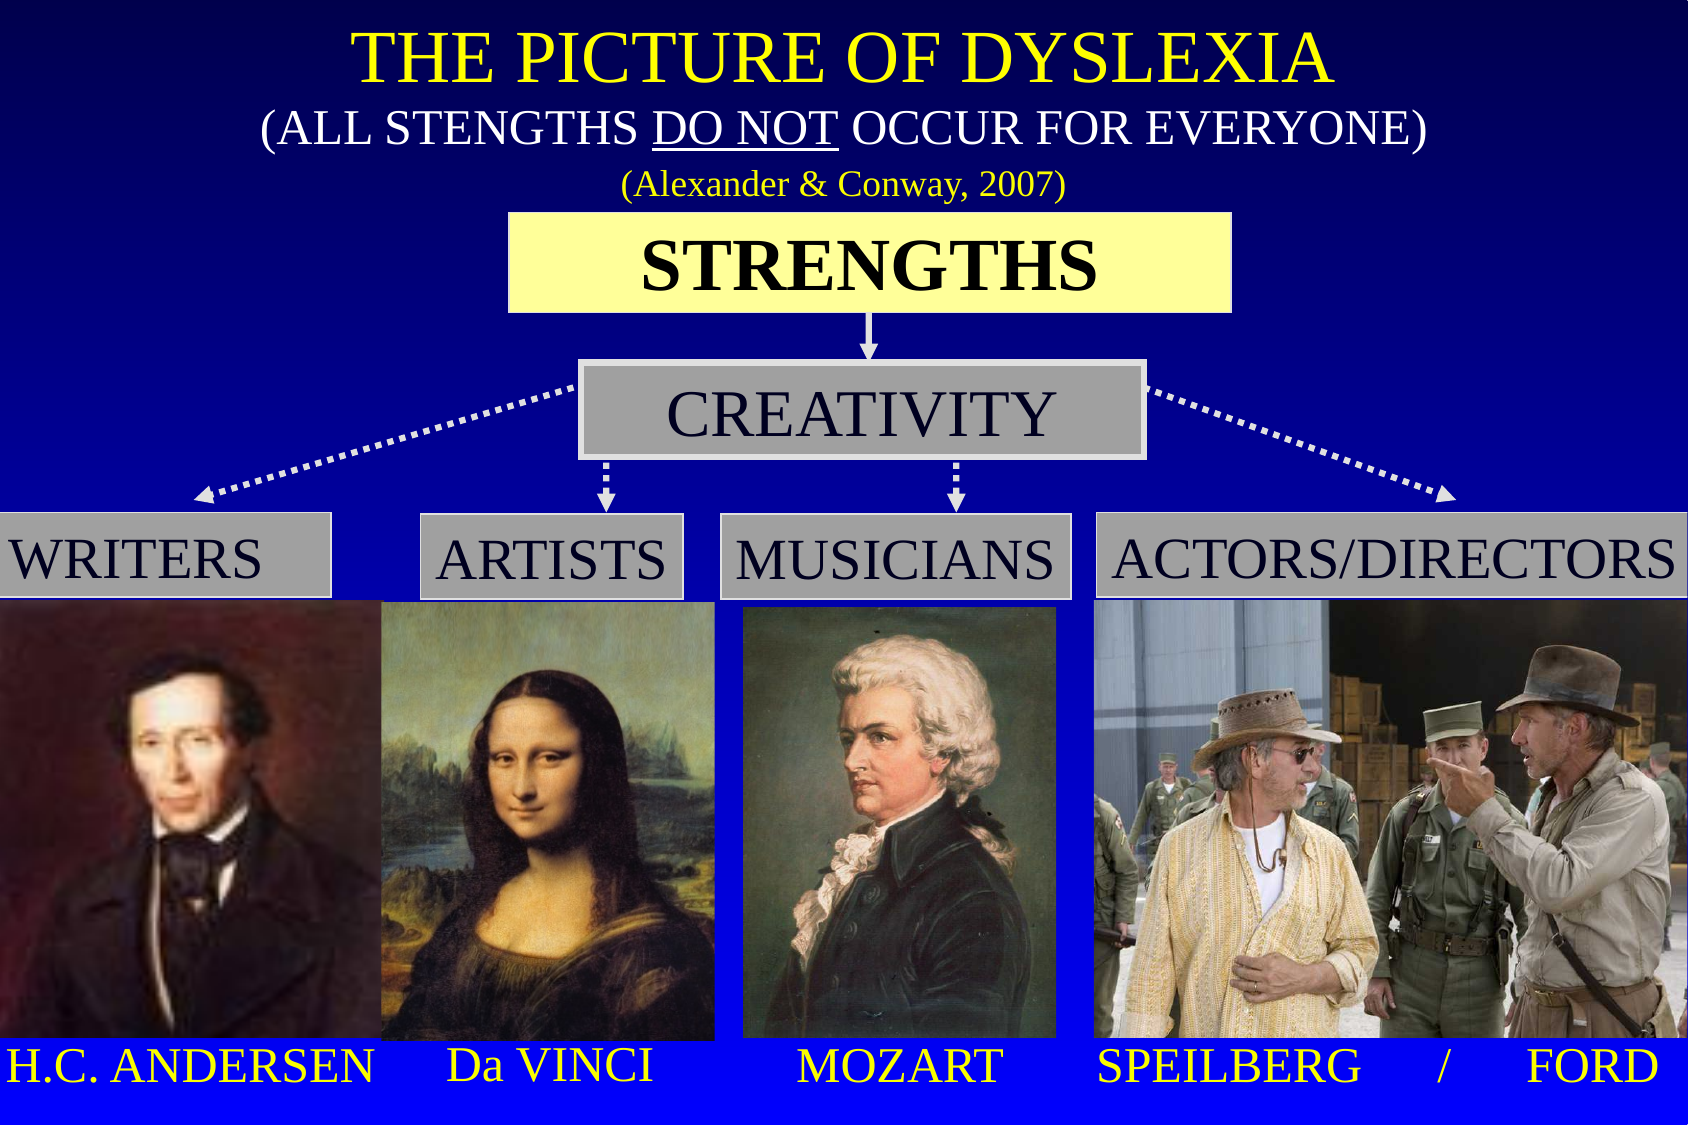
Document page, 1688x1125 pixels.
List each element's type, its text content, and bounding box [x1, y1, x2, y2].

text_box WRITERS [0, 512, 332, 598]
text_box [600, 500, 613, 513]
picture [1093, 599, 1688, 1038]
text_box ARTISTS [420, 514, 683, 599]
picture [742, 607, 1057, 1038]
text_box MOZART [743, 1045, 1057, 1100]
text_box [1442, 489, 1457, 502]
text_box STRENGTHS [508, 212, 1232, 313]
text_box (Alexander & Conway, 2007) [0, 175, 1688, 212]
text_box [0, 0, 1688, 164]
text_box CREATIVITY [581, 362, 1144, 458]
text_box MUSICIANS [721, 514, 1072, 599]
text_box [950, 500, 963, 513]
text_box ACTORS/DIRECTORS [1096, 512, 1688, 598]
text_box H.C. ANDERSEN [0, 1046, 400, 1100]
text_box [862, 313, 875, 363]
text_box [193, 489, 229, 503]
text_box Da VINCI [381, 1040, 719, 1099]
picture [0, 599, 715, 1041]
text_box SPEILBERG / FORD [1081, 1024, 1688, 1100]
